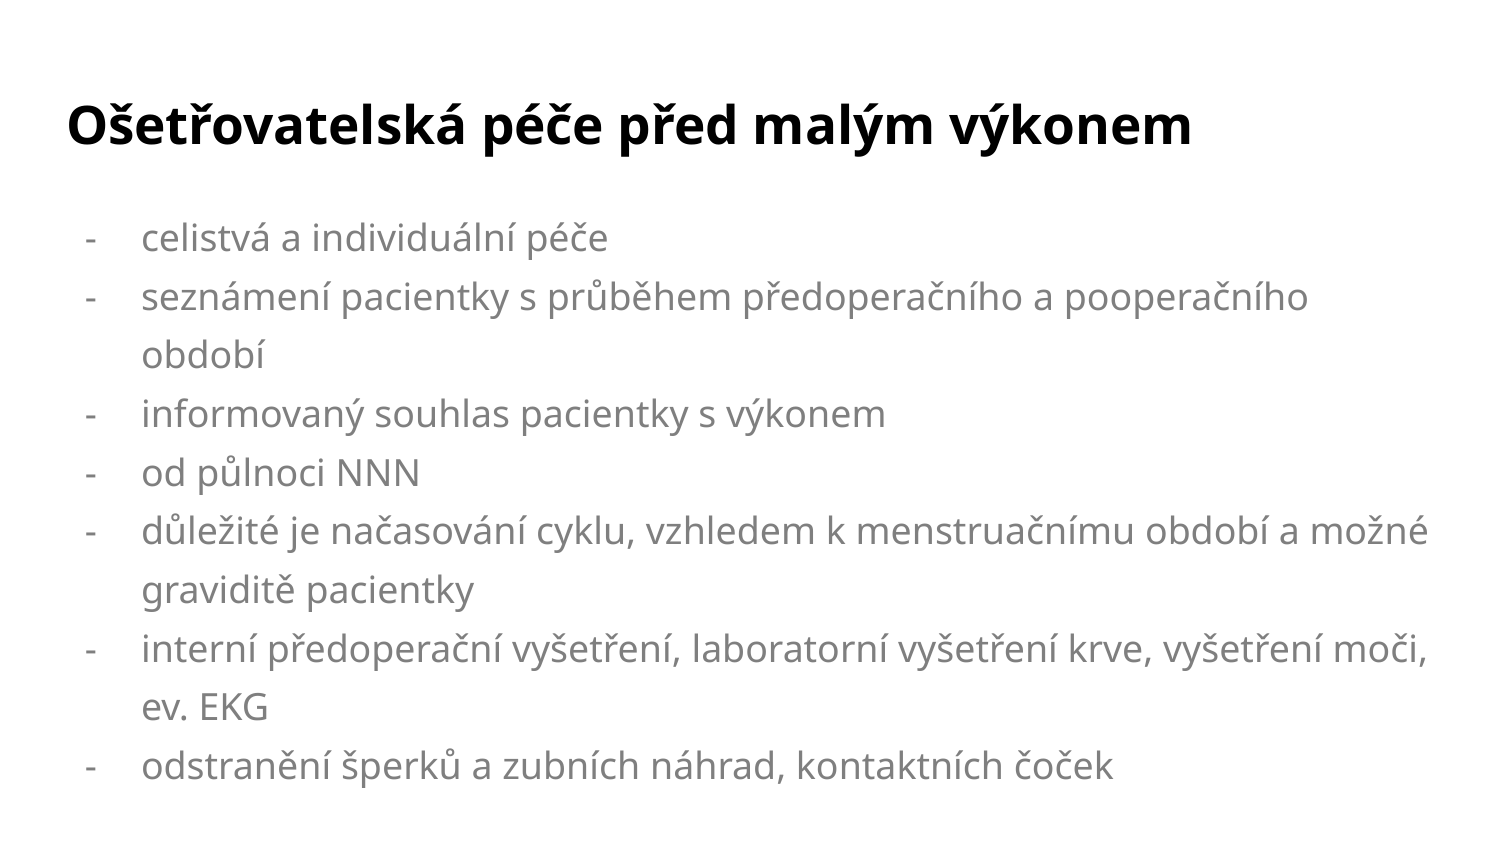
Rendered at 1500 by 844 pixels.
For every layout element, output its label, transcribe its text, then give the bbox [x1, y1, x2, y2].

title Ošetřovatelská péče před malým výkonem [51, 72, 1449, 176]
list celistvá a individuální péče seznámení pacientky s průběhem předoperačního a pooperačního období informovaný souhlas pacientky s výkonem od půlnoci NNN důležité je načasování cyklu, vzhledem k menstruačnímu období a možné graviditě pacientky interní předoperační vyšetření, laboratorní vyšetření krve, vyšetření moči, ev. EKG odstranění šperků a zubních náhrad, kontaktních čoček [51, 189, 1449, 813]
